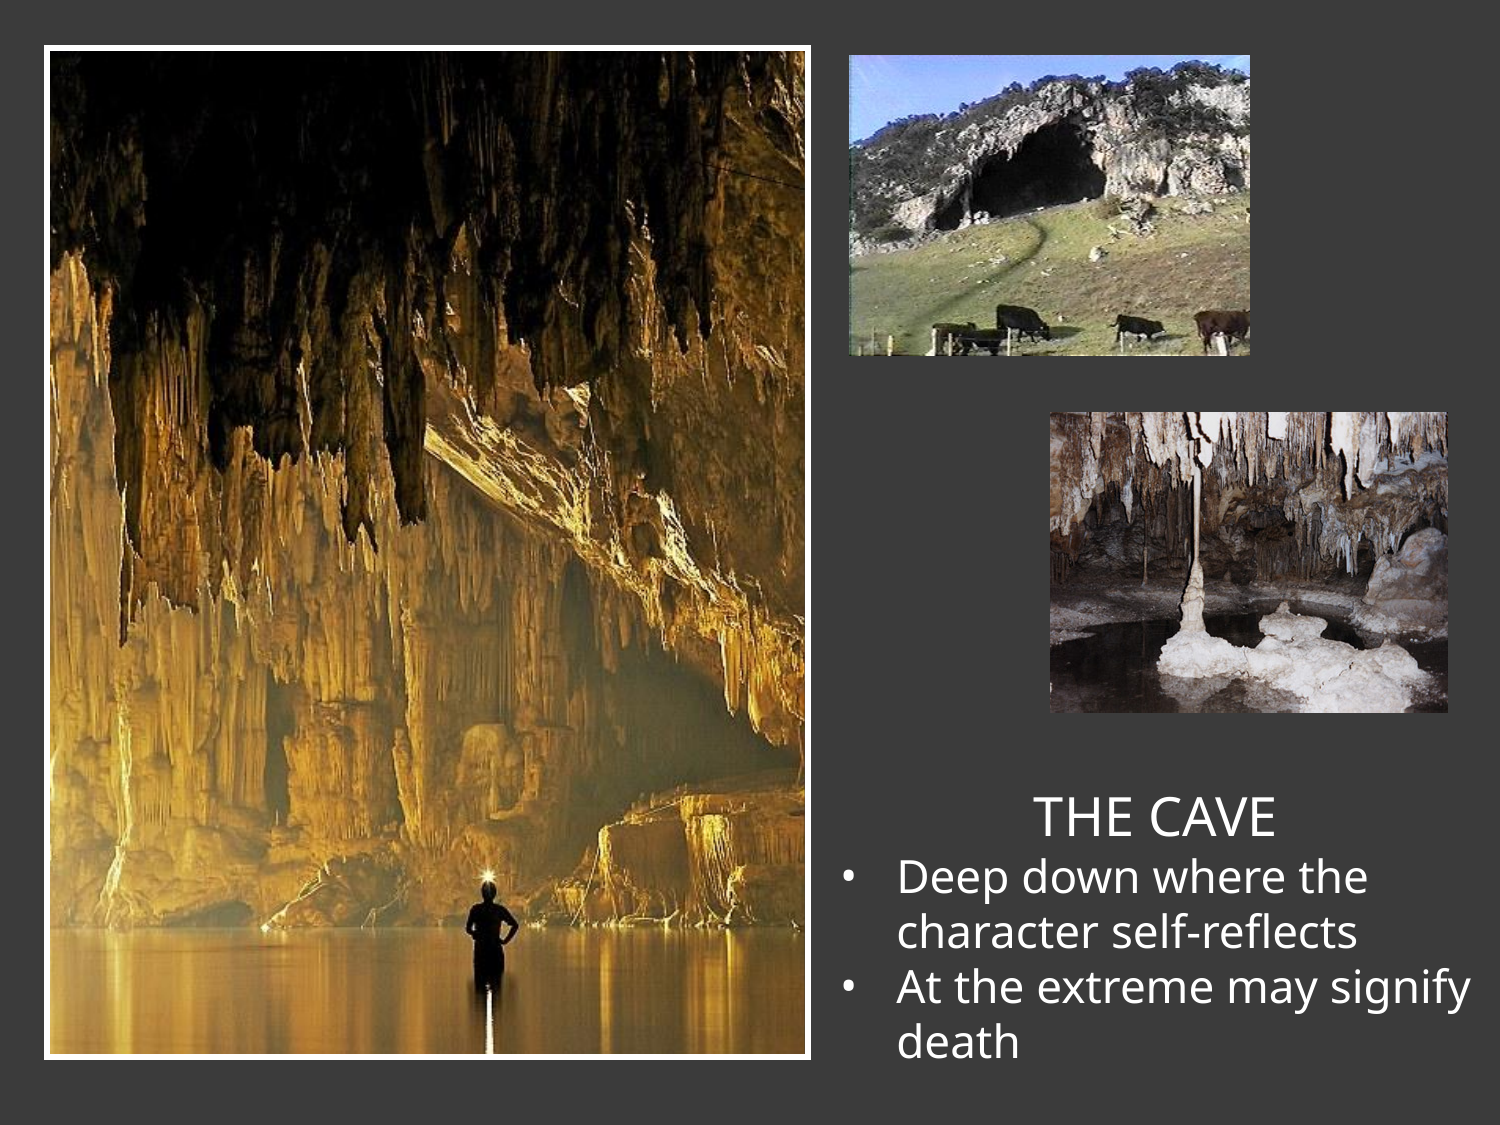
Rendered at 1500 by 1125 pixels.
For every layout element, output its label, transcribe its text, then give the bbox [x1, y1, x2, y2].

picture [1049, 412, 1449, 713]
picture [849, 55, 1251, 356]
picture [49, 51, 806, 1055]
text_box THE CAVE Deep down where the character self-reflects At the extreme may signify death [824, 774, 1488, 1078]
